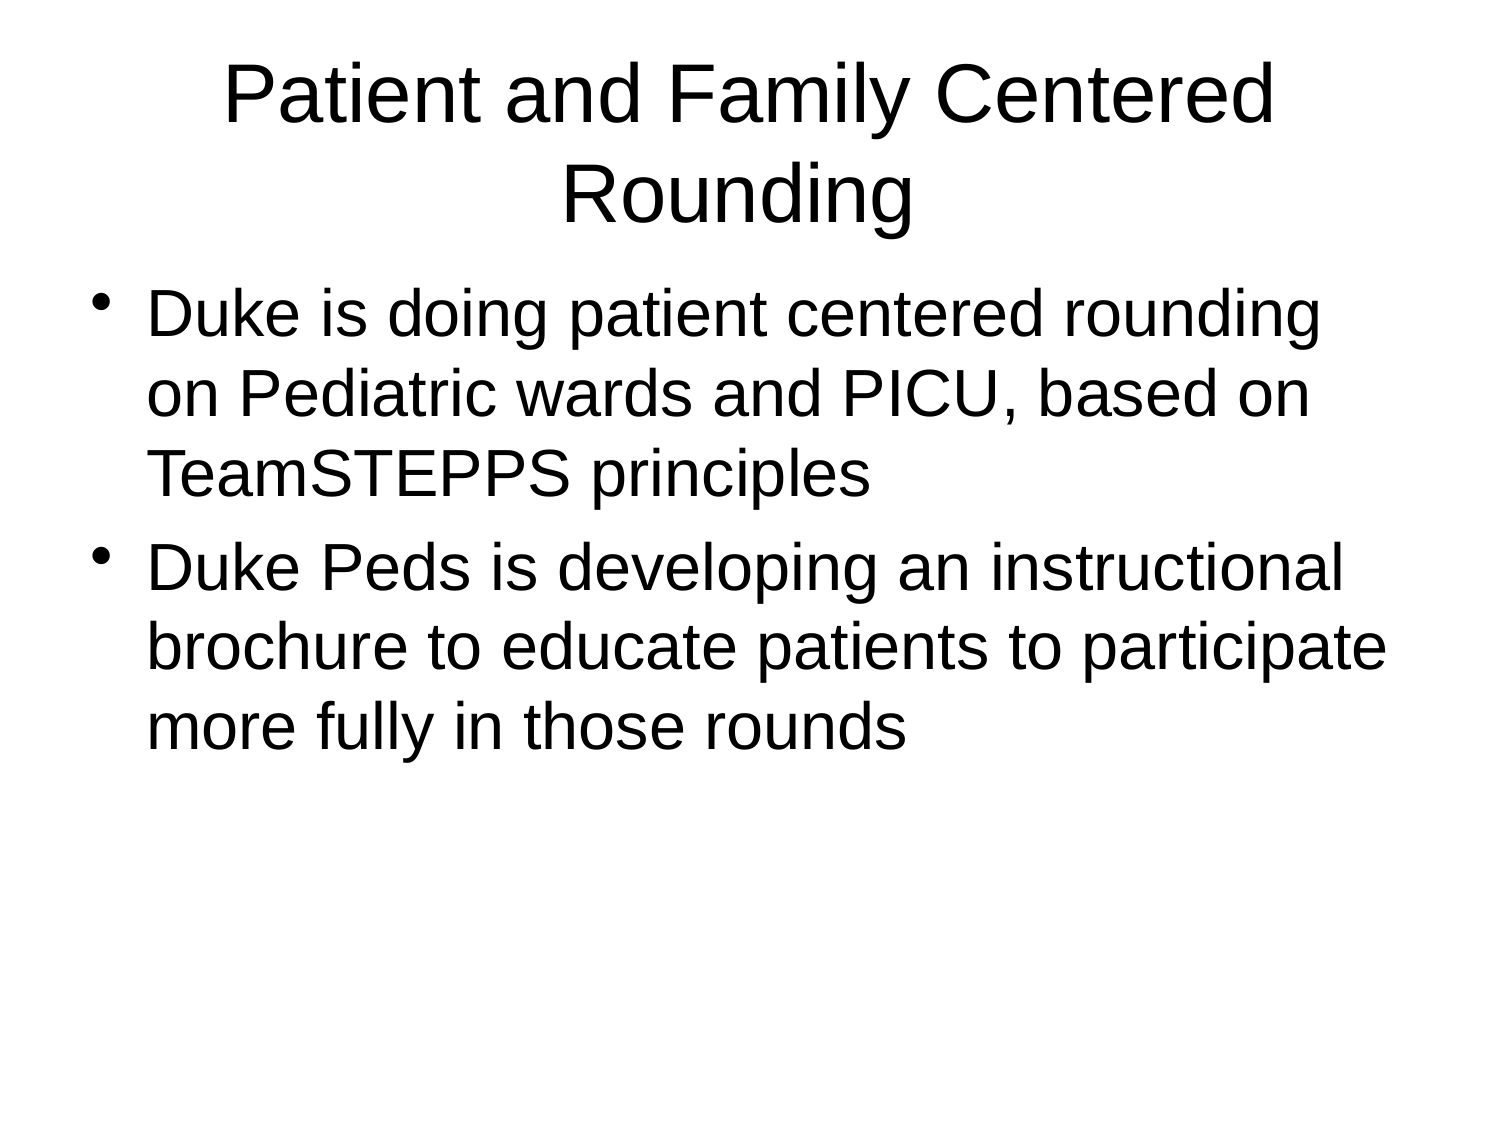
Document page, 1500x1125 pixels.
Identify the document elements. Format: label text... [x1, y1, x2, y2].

list Duke is doing patient centered rounding on Pediatric wards and PICU, based on TeamSTEPPS principles Duke Peds is developing an instructional brochure to educate patients to participate more fully in those rounds [75, 262, 1425, 1005]
title Patient and Family Centered Rounding [75, 45, 1425, 233]
